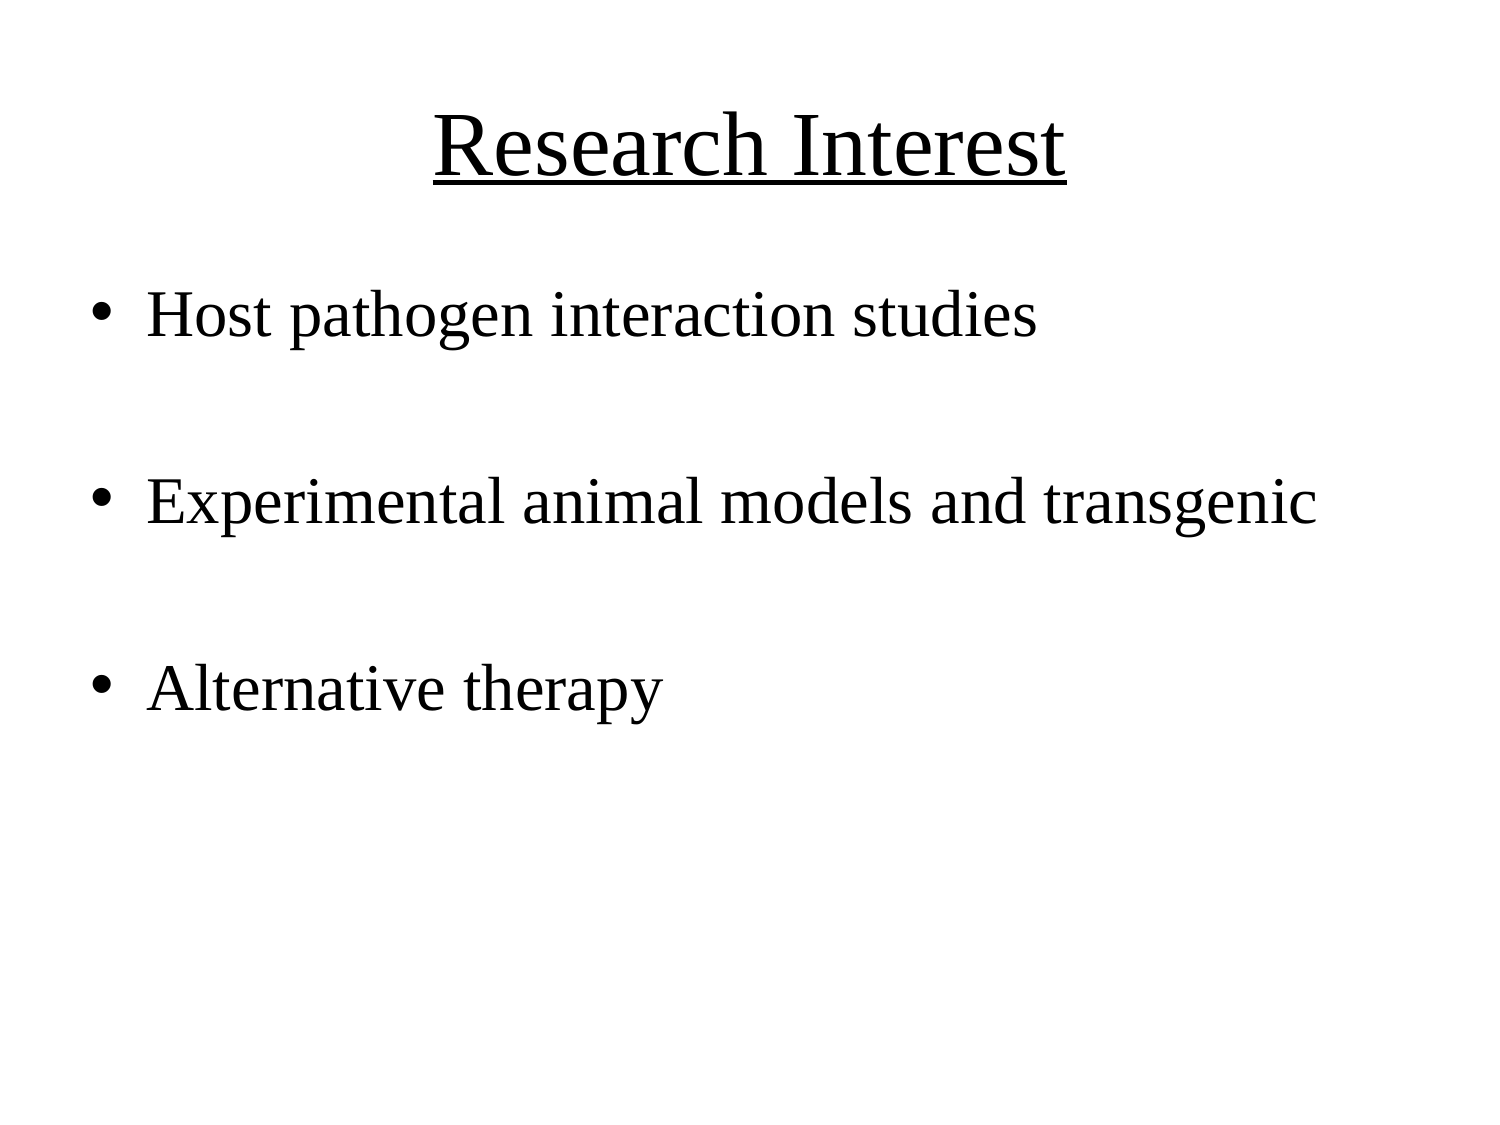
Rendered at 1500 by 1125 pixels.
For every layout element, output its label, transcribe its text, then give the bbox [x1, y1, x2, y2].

list Host pathogen interaction studies Experimental animal models and transgenic Alternative therapy [75, 262, 1425, 1005]
title Research Interest [75, 45, 1425, 233]
